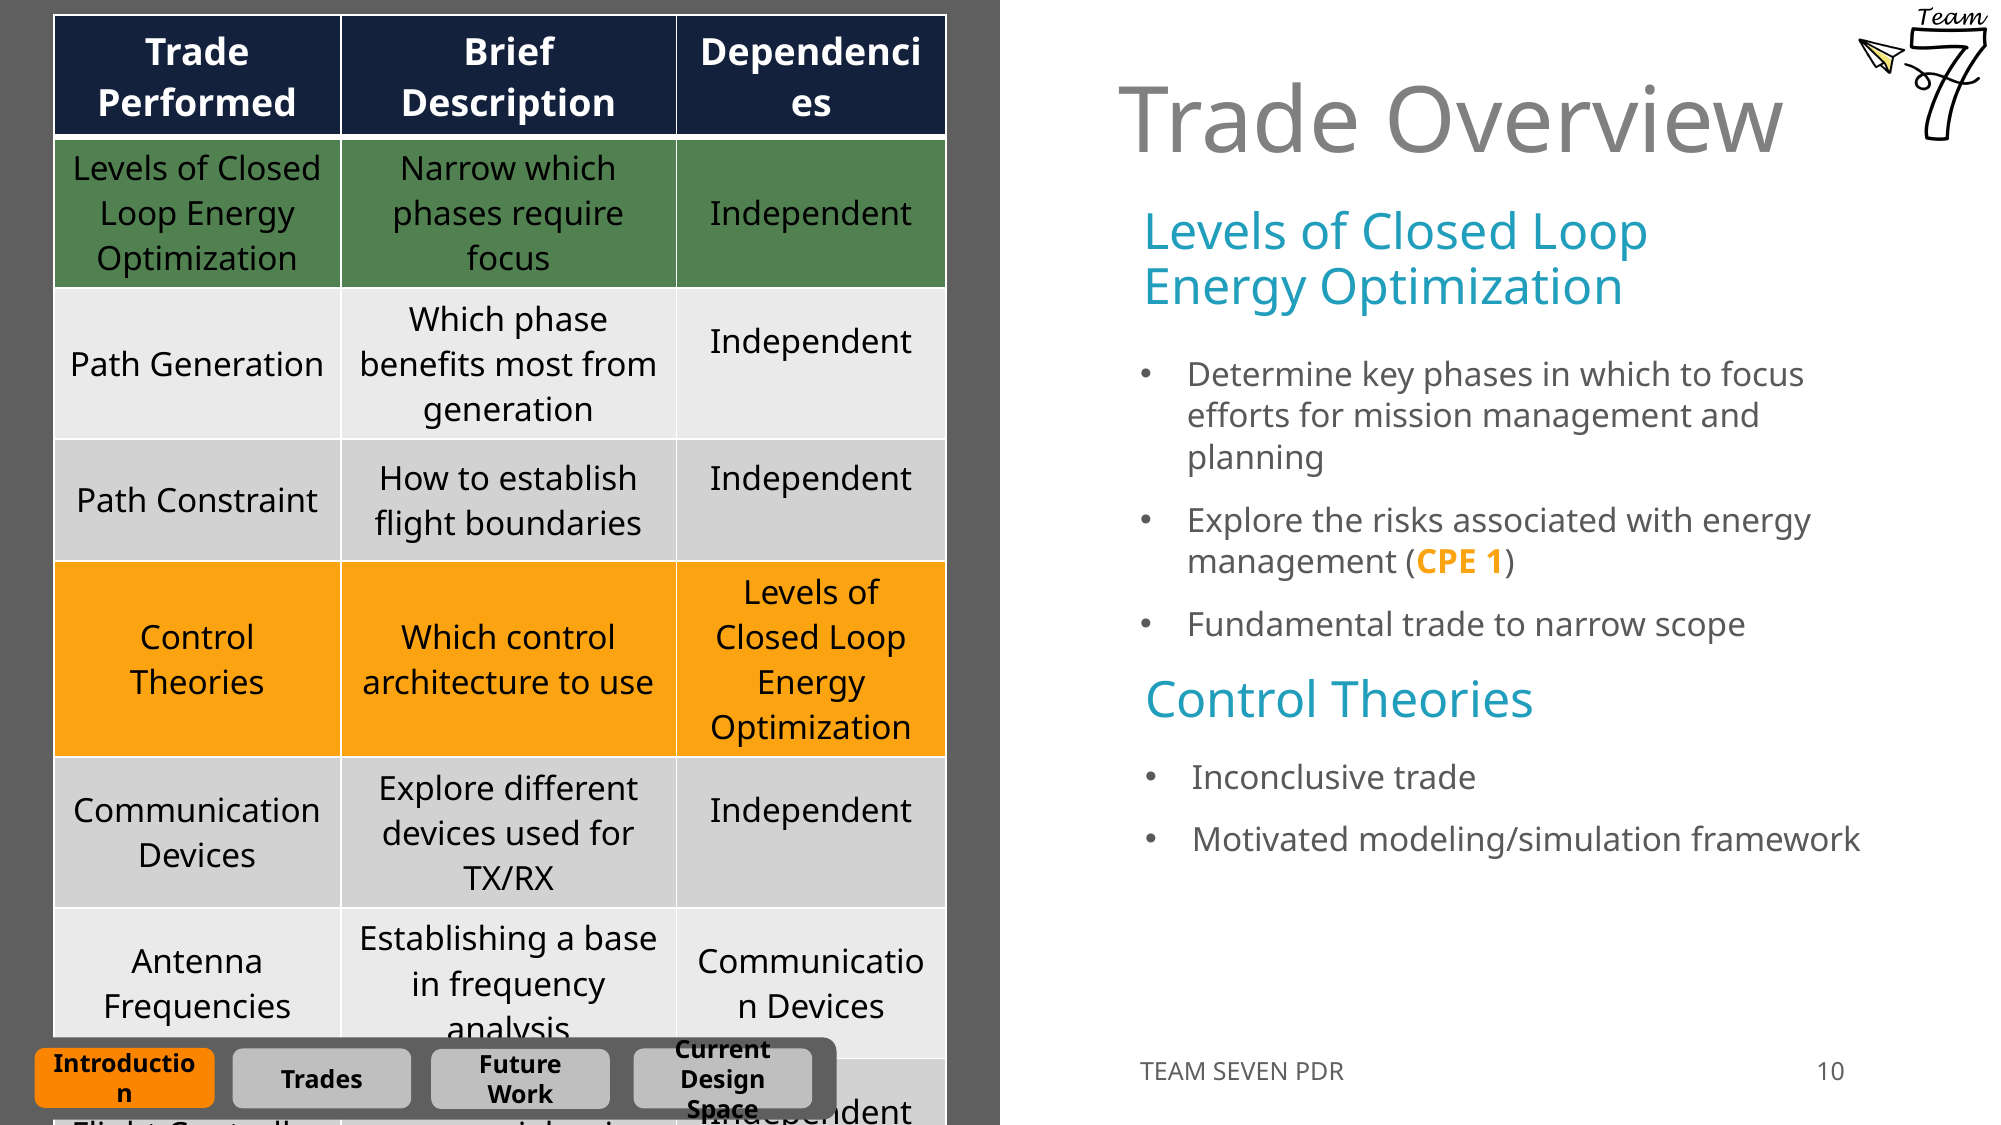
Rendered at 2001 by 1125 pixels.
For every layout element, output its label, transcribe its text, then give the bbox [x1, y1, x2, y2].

picture [1846, 0, 2000, 143]
list Determine key phases in which to focus efforts for mission management and planning Explore the risks associated with energy management (CPE 1) Fundamental trade to narrow scope [1125, 343, 1875, 620]
footer TEAM SEVEN PDR [1125, 1042, 1691, 1103]
title Trade Overview [1103, 14, 1859, 232]
picture [0, 0, 1000, 1125]
text_box Inconclusive trade Motivated modeling/simulation framework [1129, 746, 1880, 890]
text_box Control Theories [1129, 680, 1775, 737]
list Levels of Closed Loop Energy Optimization [1128, 277, 1829, 323]
slide_number 10 [1709, 1042, 1860, 1103]
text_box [20, 1037, 837, 1120]
